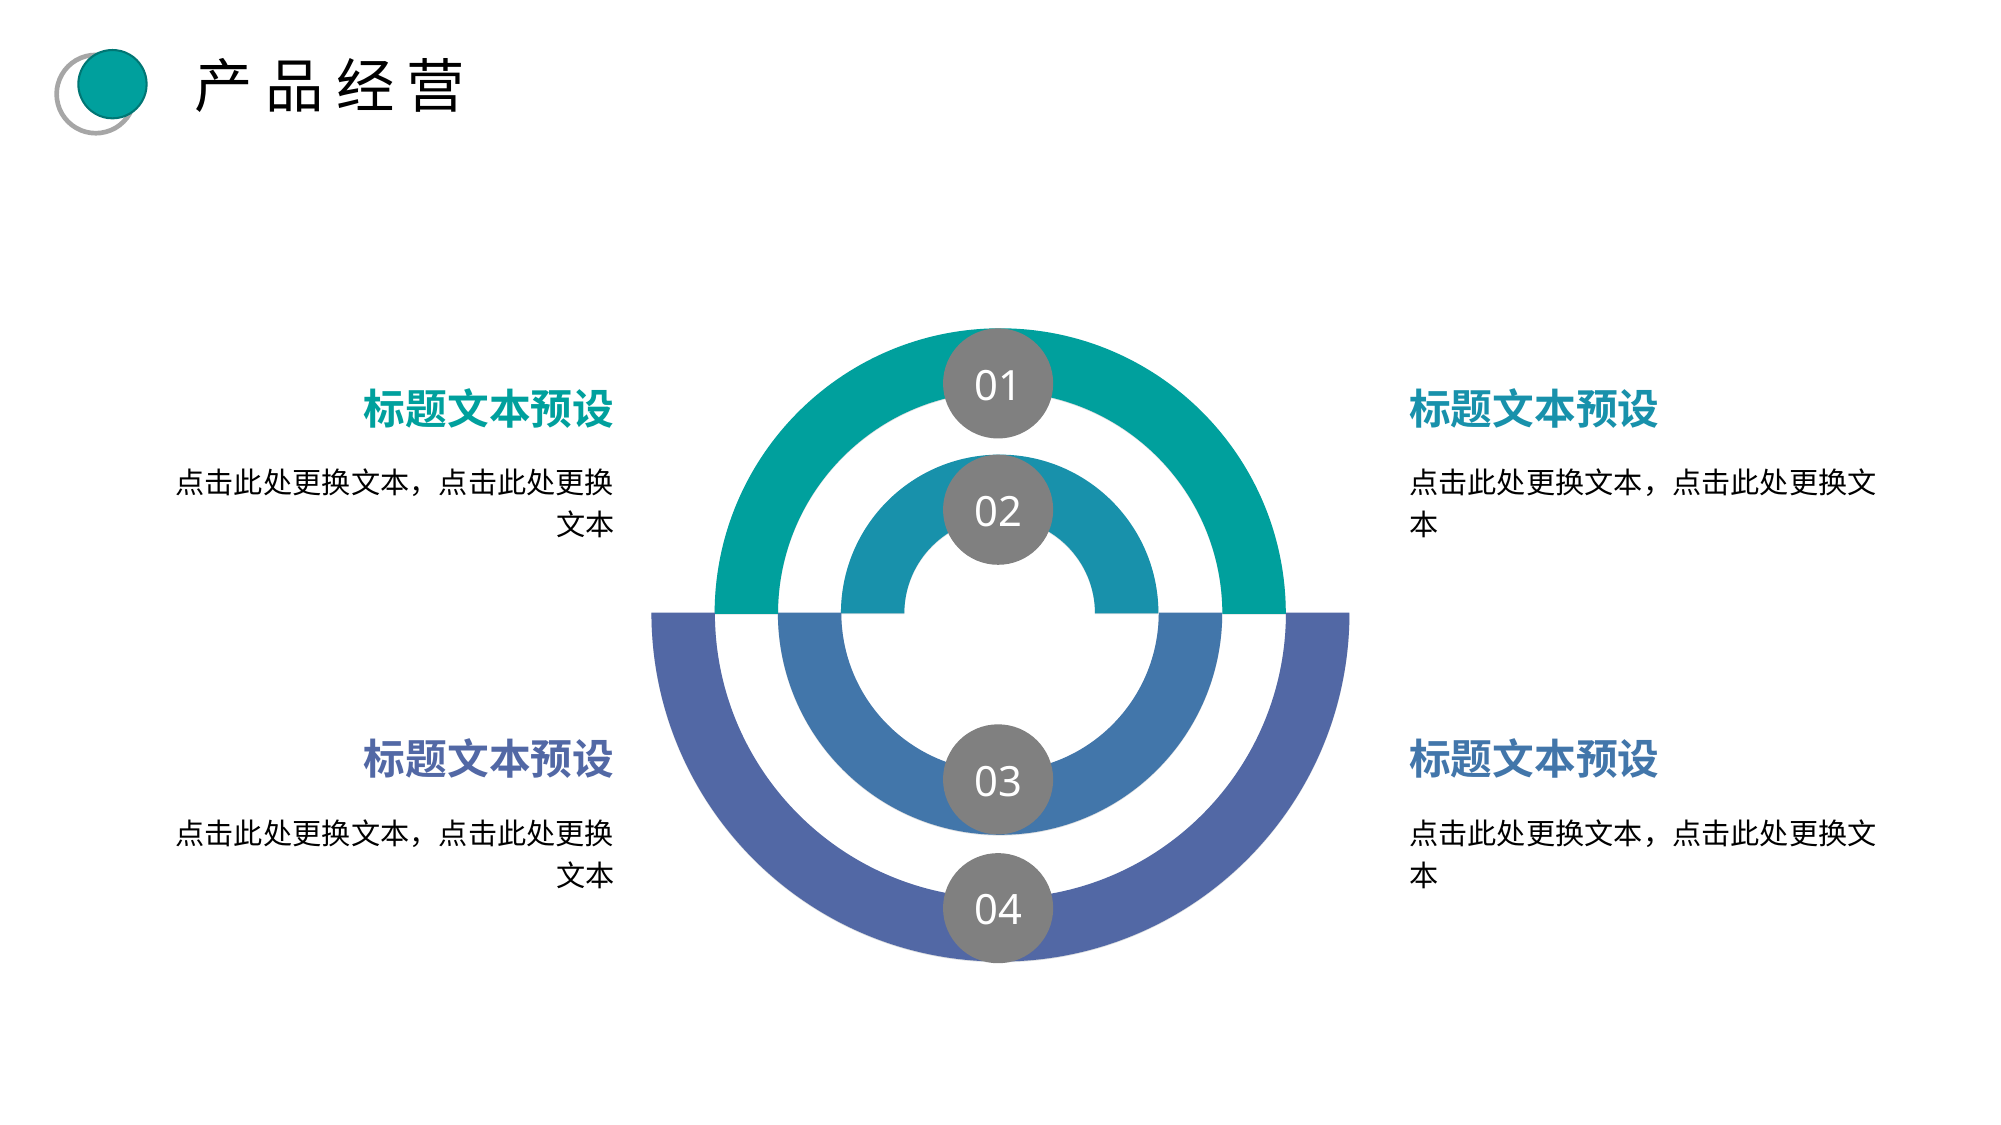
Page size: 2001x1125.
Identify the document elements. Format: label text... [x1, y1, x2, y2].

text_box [56, 49, 147, 134]
text_box 产品经营 [179, 41, 604, 126]
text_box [154, 328, 1883, 964]
